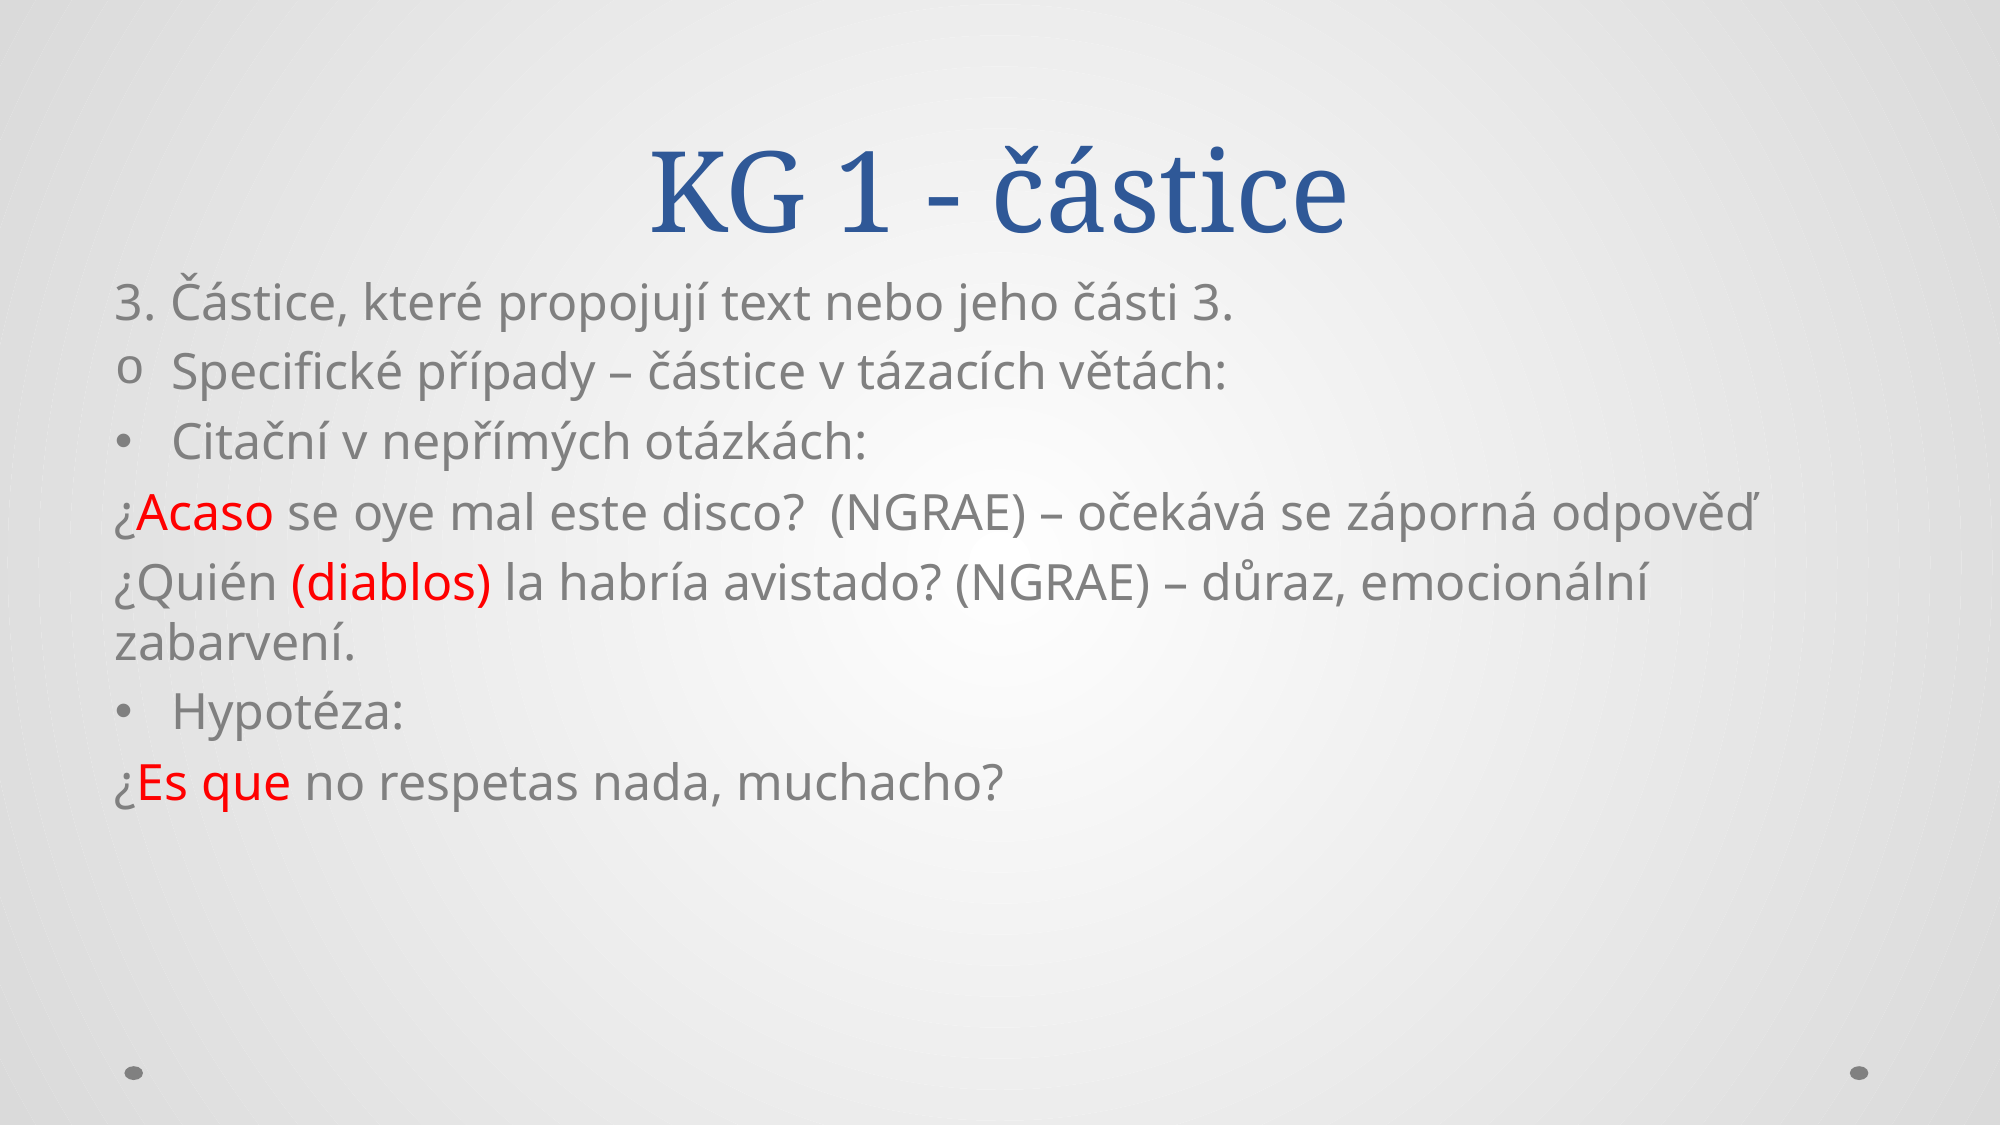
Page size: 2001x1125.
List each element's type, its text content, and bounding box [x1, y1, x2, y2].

title KG 1 - částice [99, 0, 1900, 262]
list 3. Částice, které propojují text nebo jeho části 3. Specifické případy – částice v tázacích větách: Citační v nepřímých otázkách: ¿Acaso se oye mal este disco? (NGRAE) – očekává se záporná odpověď ¿Quién (diablos) la habría avistado? (NGRAE) – důraz, emocionální zabarvení. Hypotéza: ¿Es que no respetas nada, muchacho? [99, 262, 1900, 1005]
